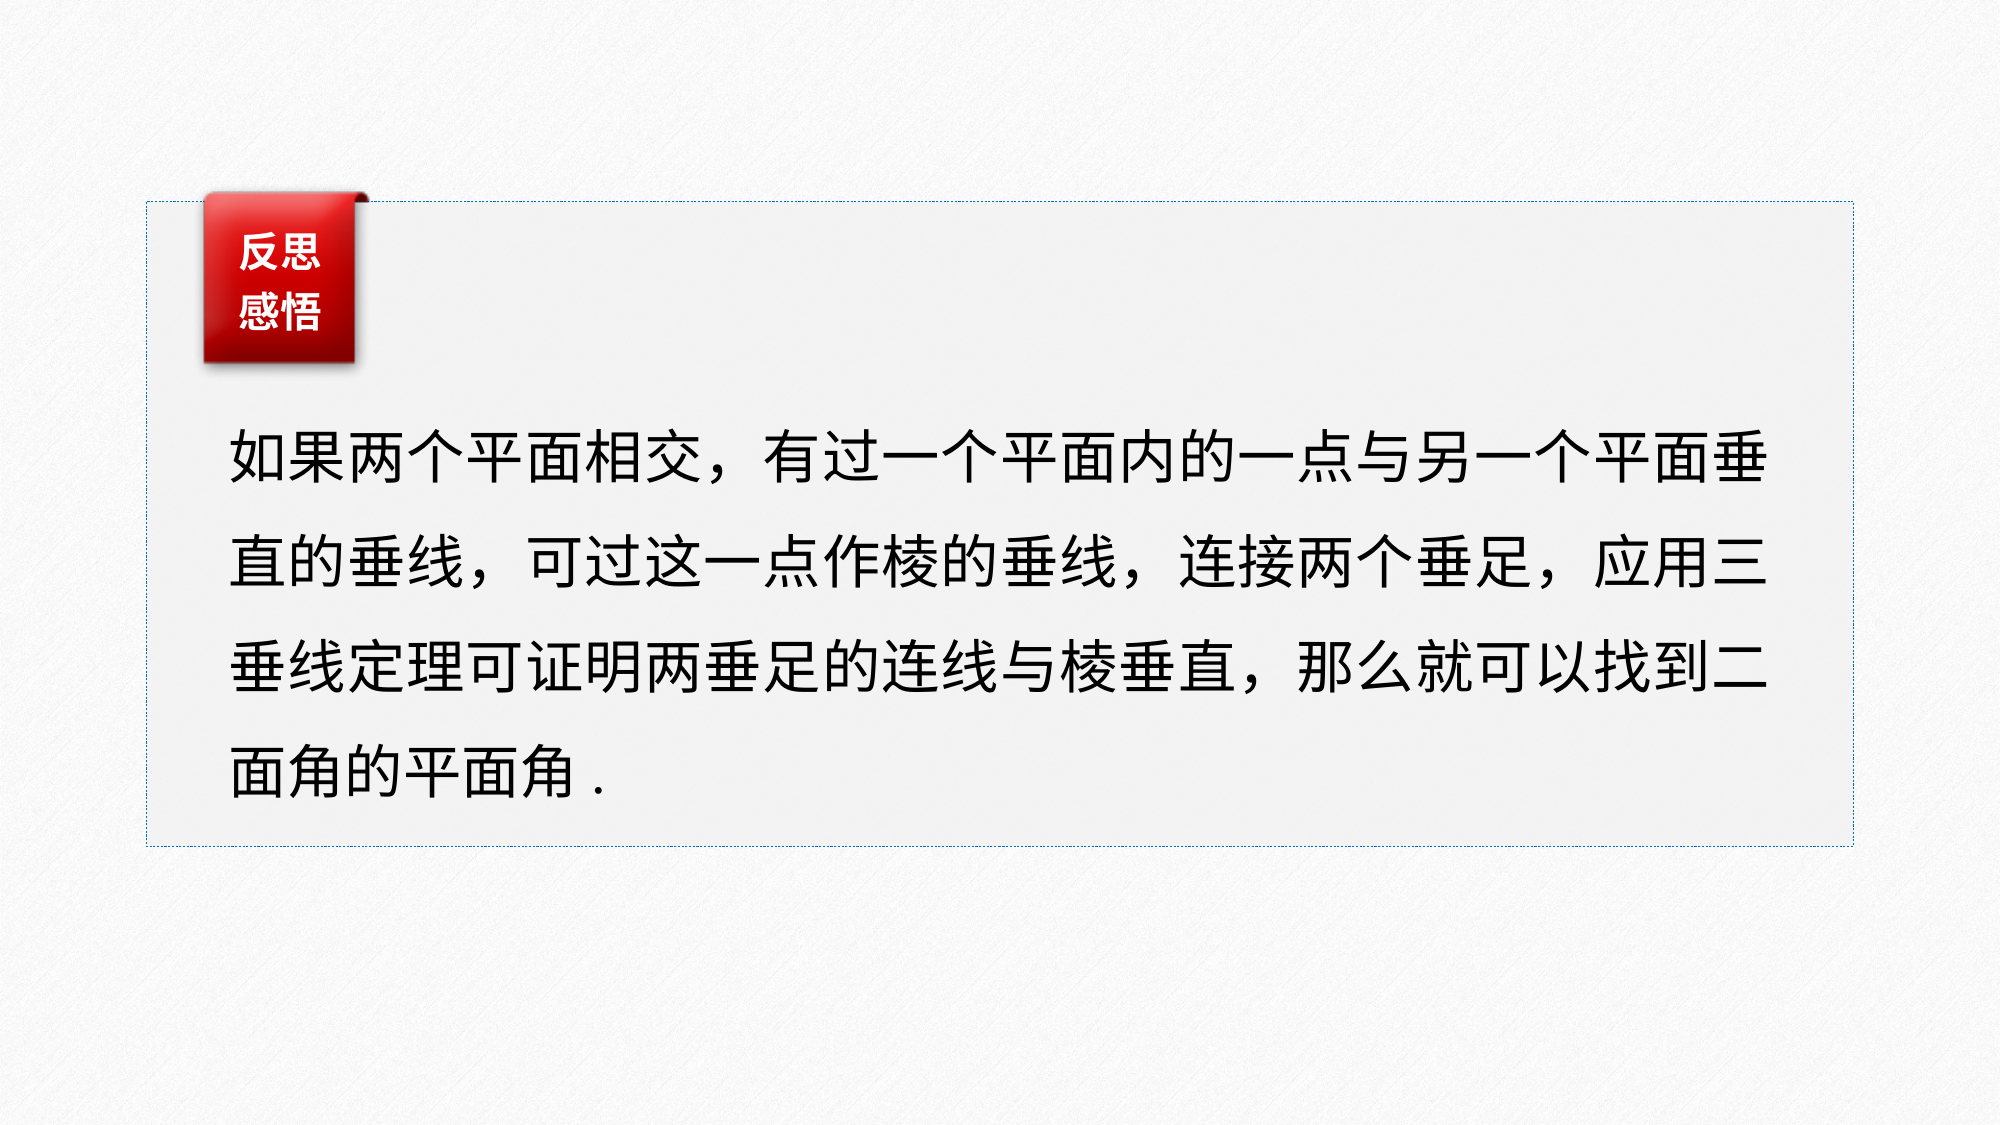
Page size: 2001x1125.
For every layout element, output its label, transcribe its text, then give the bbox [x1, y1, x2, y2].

text_box [145, 201, 1855, 847]
text_box 如果两个平面相交，有过一个平面内的一点与另一个平面垂直的垂线，可过这一点作棱的垂线，连接两个垂足，应用三垂线定理可证明两垂足的连线与棱垂直，那么就可以找到二面角的平面角. [213, 378, 1787, 813]
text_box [194, 184, 374, 381]
